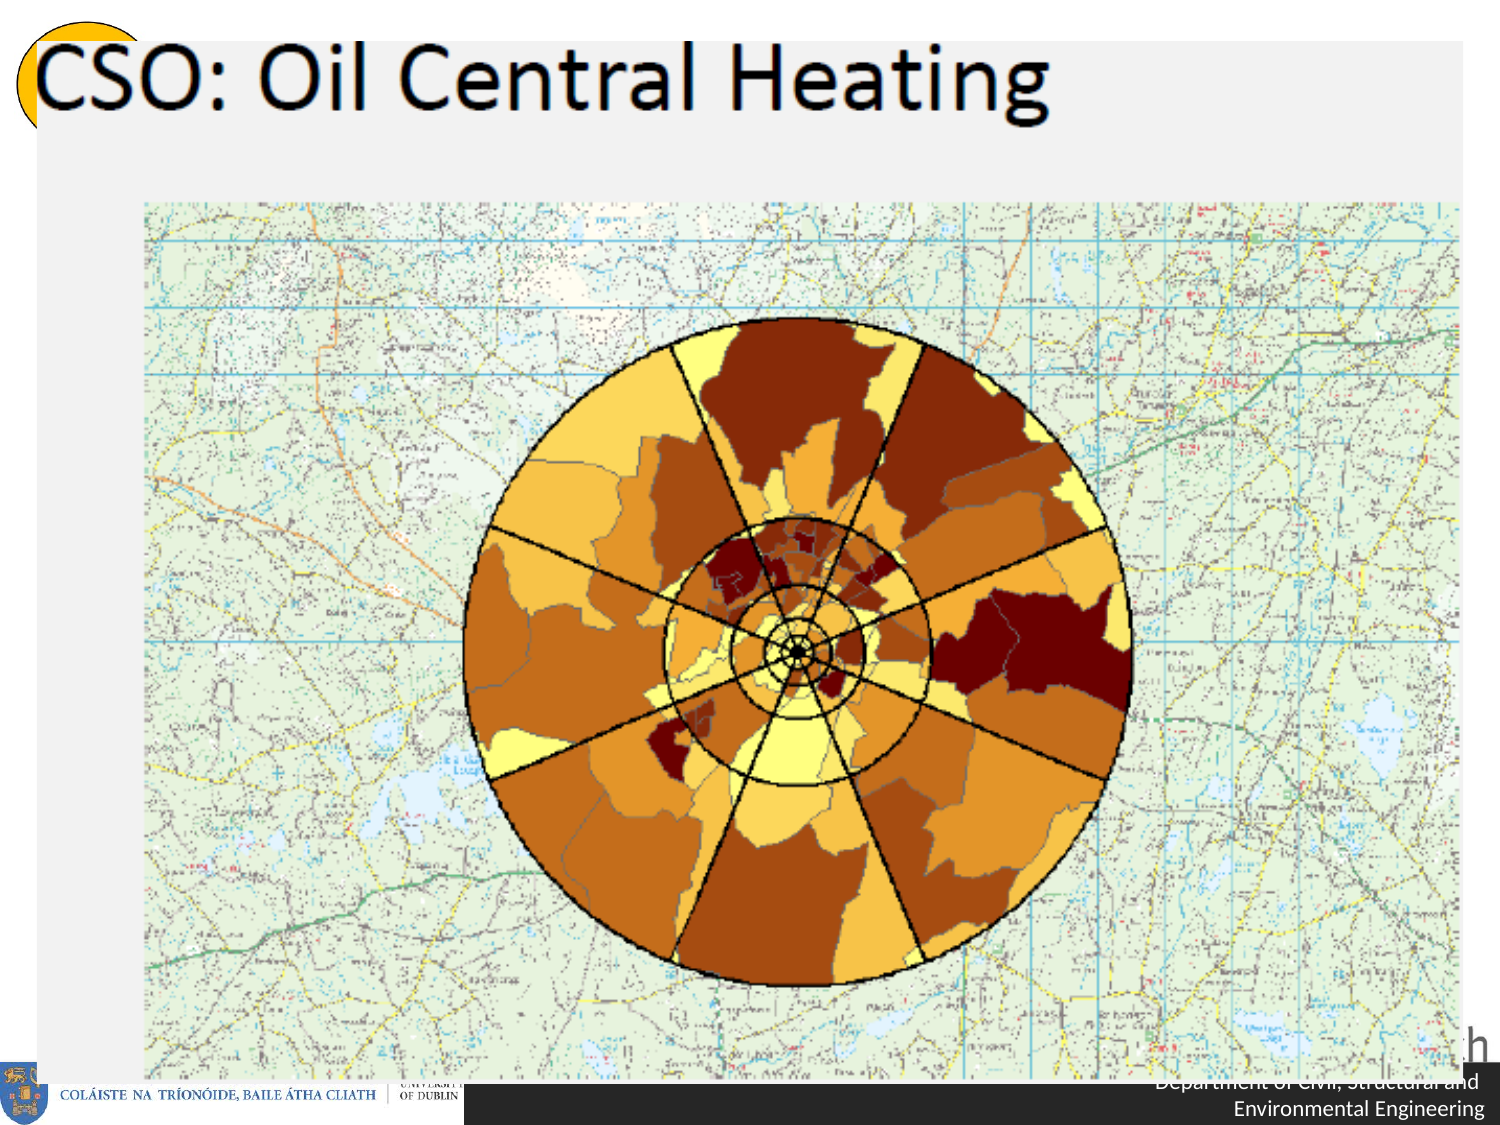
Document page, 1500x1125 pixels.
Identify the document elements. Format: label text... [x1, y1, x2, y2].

text_box Department of Civil, Structural and Environmental Engineering [468, 1062, 1500, 1125]
picture [0, 20, 1500, 1125]
